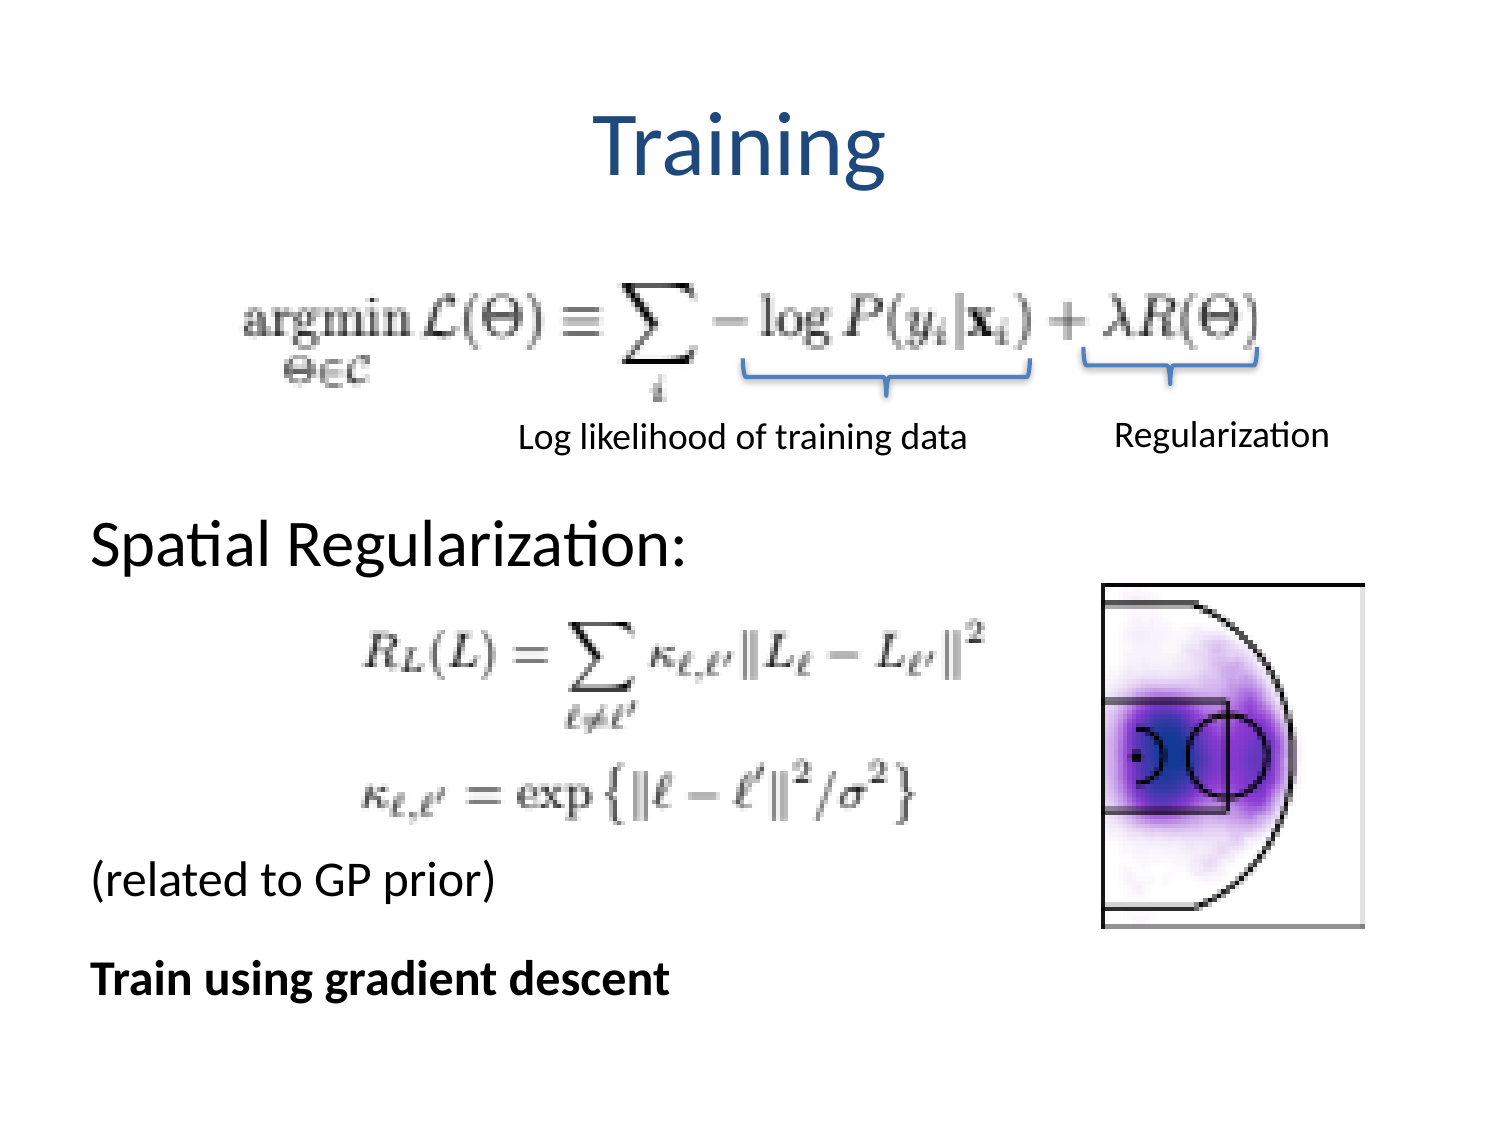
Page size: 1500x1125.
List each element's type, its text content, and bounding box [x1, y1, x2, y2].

picture [350, 738, 921, 859]
picture [1100, 578, 1365, 930]
text_box Log likelihood of training data [503, 411, 984, 465]
picture [235, 265, 1258, 403]
title Training [75, 45, 1425, 233]
list Spatial Regularization: (related to GP prior) Train using gradient descent [75, 262, 1425, 1070]
picture [350, 602, 1010, 734]
text_box Regularization [1099, 402, 1346, 463]
